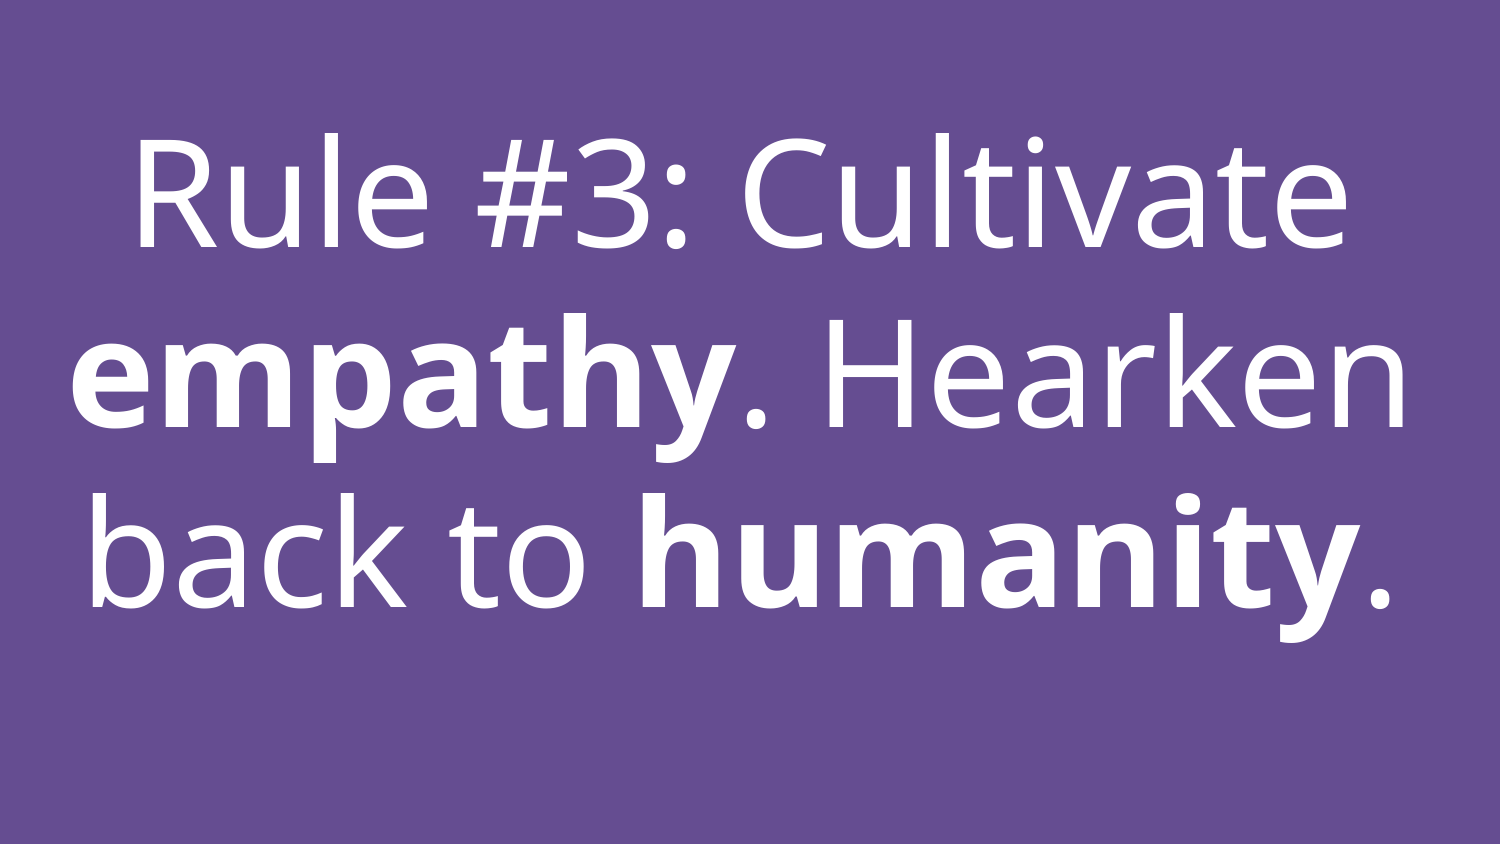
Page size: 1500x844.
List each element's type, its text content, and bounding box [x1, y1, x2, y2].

title Rule #3: Cultivate empathy. Hearken back to humanity. [41, 82, 1440, 785]
